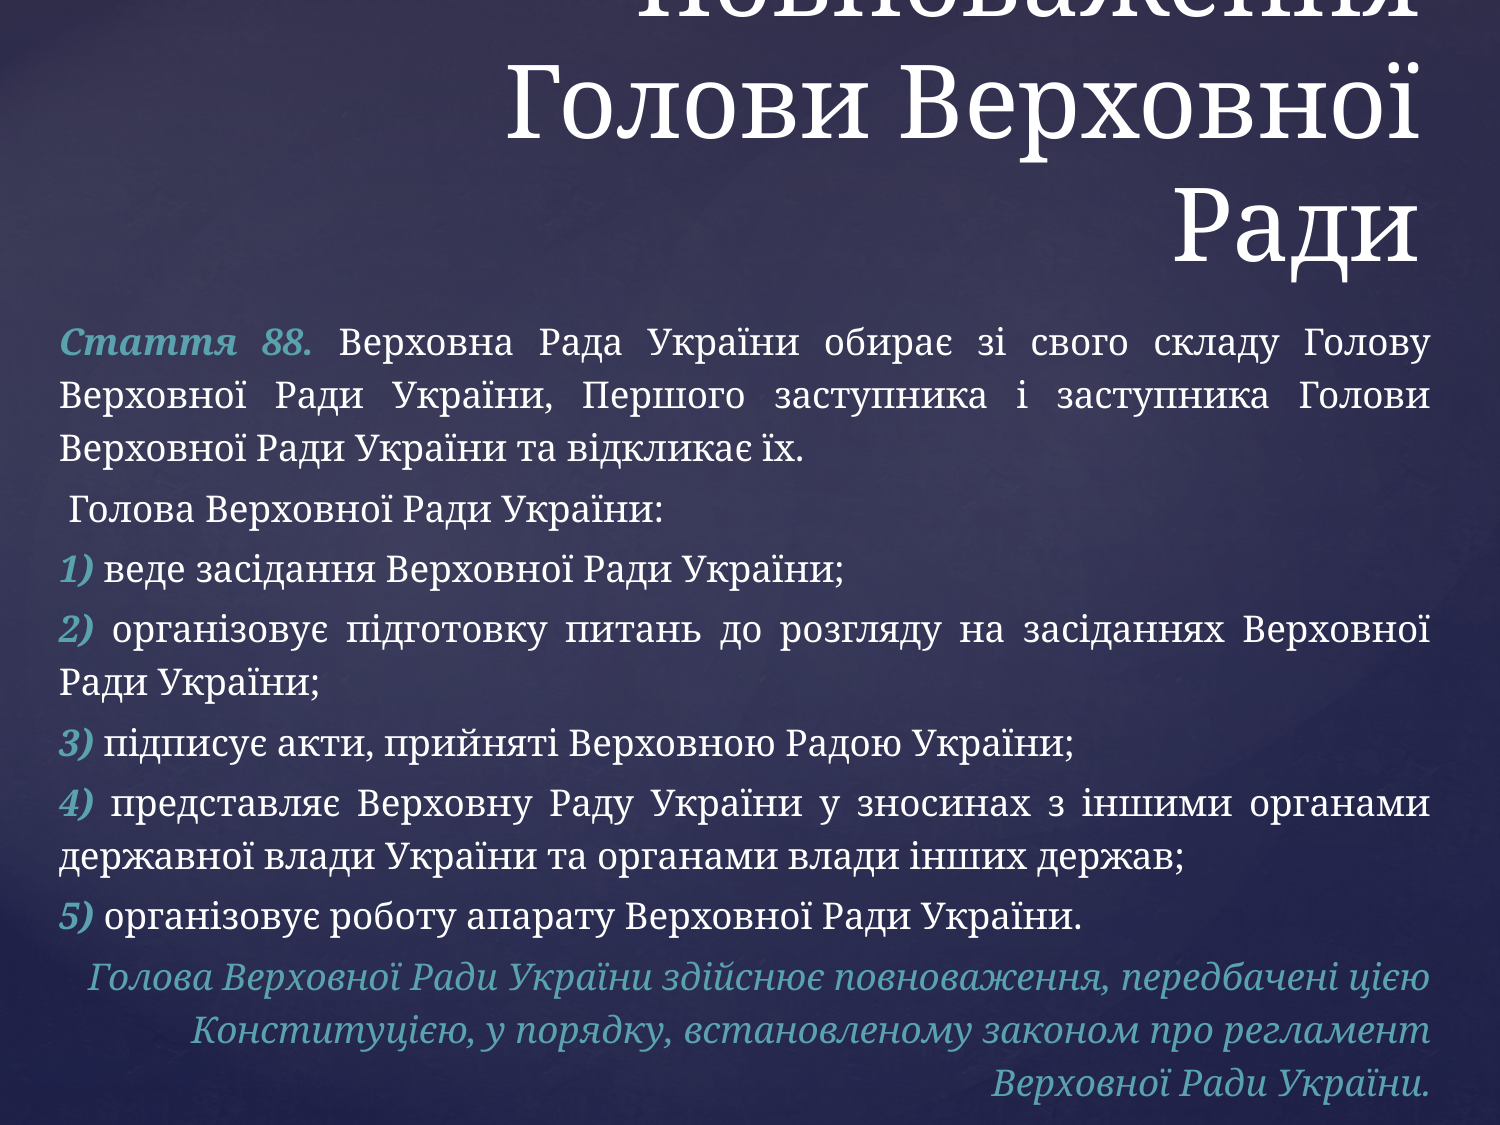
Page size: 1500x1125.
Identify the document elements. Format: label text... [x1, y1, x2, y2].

title Повноваження Голови Верховної Ради [277, 160, 1435, 289]
list Стаття 88. Верховна Рада України обирає зі свого складу Голову Верховної Ради України, Першого заступника і заступника Голови Верховної Ради України та відкликає їх. Голова Верховної Ради України: 1) веде засідання Верховної Ради України; 2) організовує підготовку питань до розгляду на засіданнях Верховної Ради України; 3) підписує акти, прийняті Верховною Радою України; 4) представляє Верховну Раду України у зносинах з іншими органами державної влади України та органами влади інших держав; 5) організовує роботу апарату Верховної Ради України. Голова Верховної Ради України здійснює повноваження, передбачені цією Конституцією, у порядку, встановленому законом про регламент Верховної Ради України. [41, 302, 1447, 1119]
